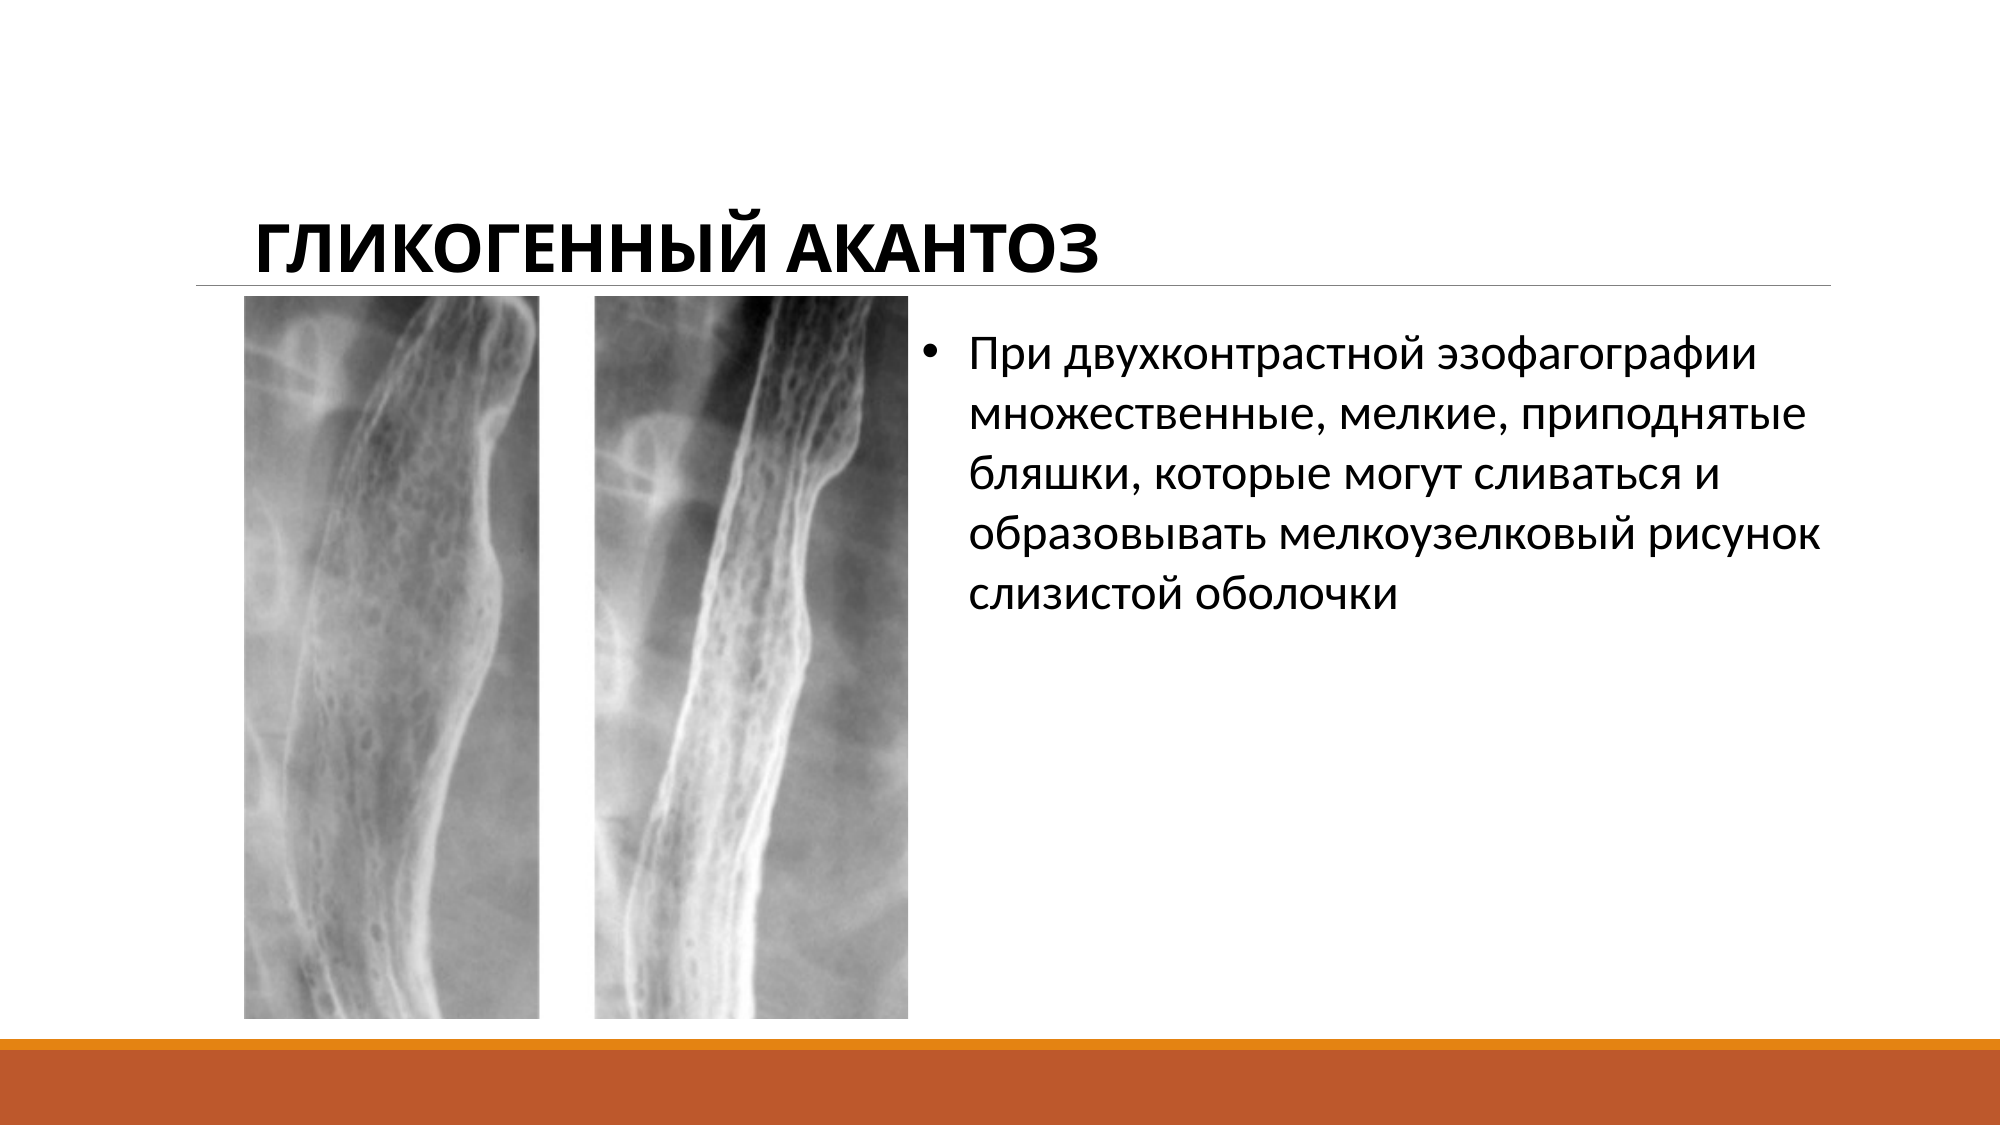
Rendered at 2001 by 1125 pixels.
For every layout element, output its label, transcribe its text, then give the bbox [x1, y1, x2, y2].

text_box При двухконтрастной эзофагографии множественные, мелкие, приподнятые бляшки, которые могут сливаться и образовывать мелкоузелковый рисунок слизистой оболочки [917, 312, 1907, 628]
picture [238, 296, 909, 1020]
title Гликогенный акантоз [238, 193, 1407, 310]
